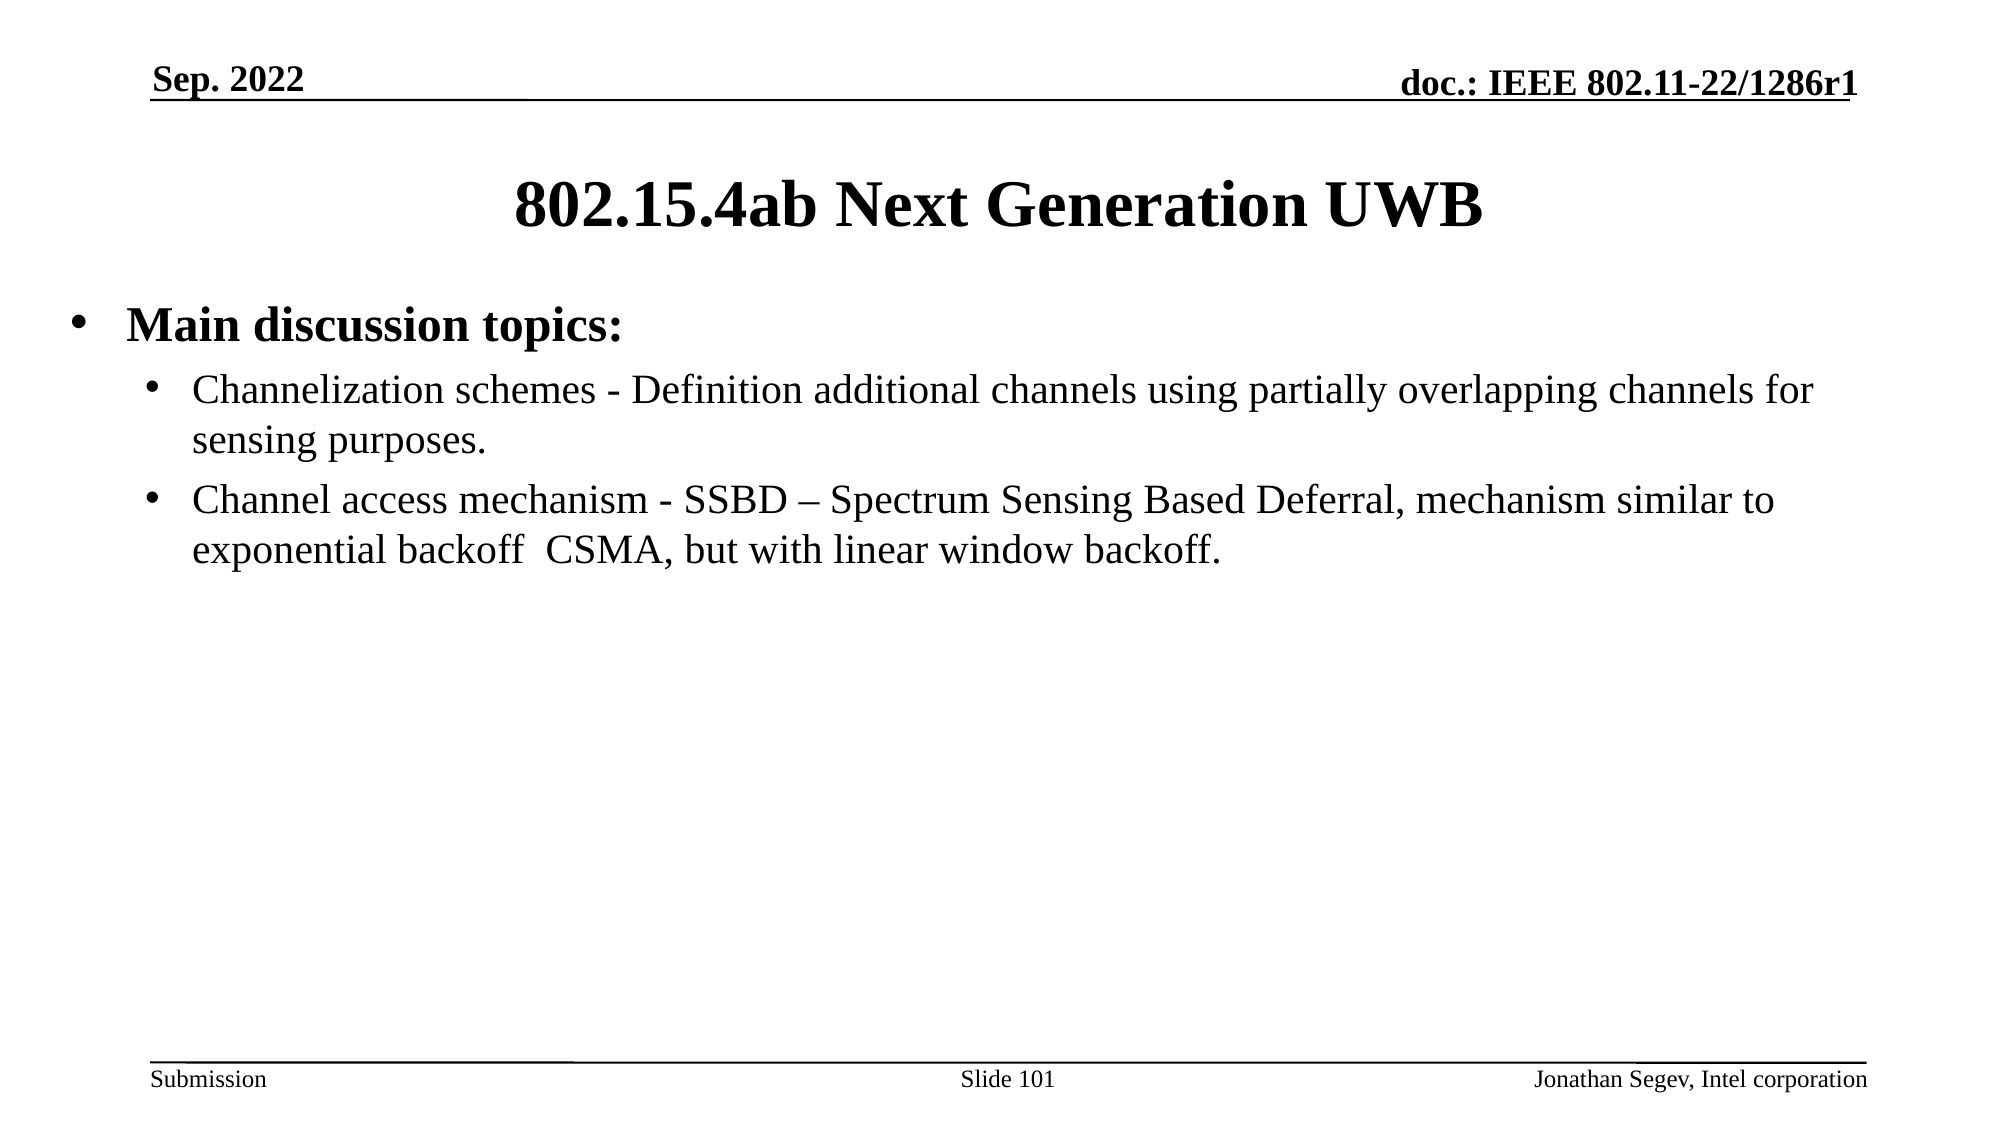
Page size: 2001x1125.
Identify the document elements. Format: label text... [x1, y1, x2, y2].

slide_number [152, 54, 563, 100]
slide_number Slide 101 [950, 1061, 1067, 1123]
footer Jonathan Segev, Intel corporation [1171, 1061, 1869, 1093]
list Main discussion topics: Channelization schemes - Definition additional channels using partially overlapping channels for sensing purposes. Channel access mechanism - SSBD – Spectrum Sensing Based Deferral, mechanism similar to exponential backoff CSMA, but with linear window backoff. [54, 283, 1946, 997]
title 802.15.4ab Next Generation UWB [149, 112, 1850, 283]
